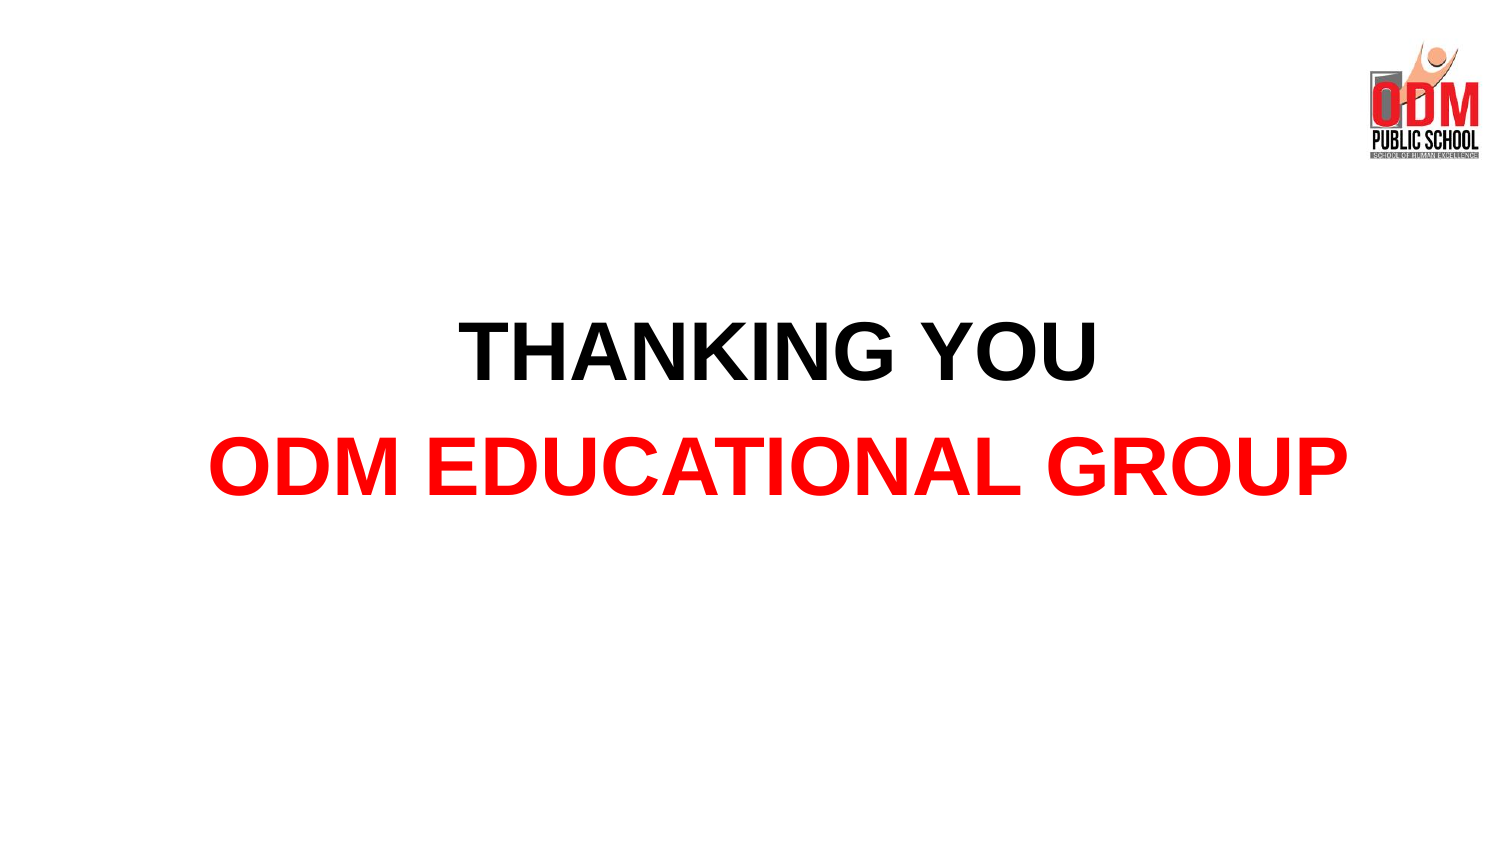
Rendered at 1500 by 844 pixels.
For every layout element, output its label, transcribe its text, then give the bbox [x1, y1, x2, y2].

picture [1347, 25, 1500, 179]
text_box THANKING YOU ODM EDUCATIONAL GROUP [101, 121, 1382, 707]
